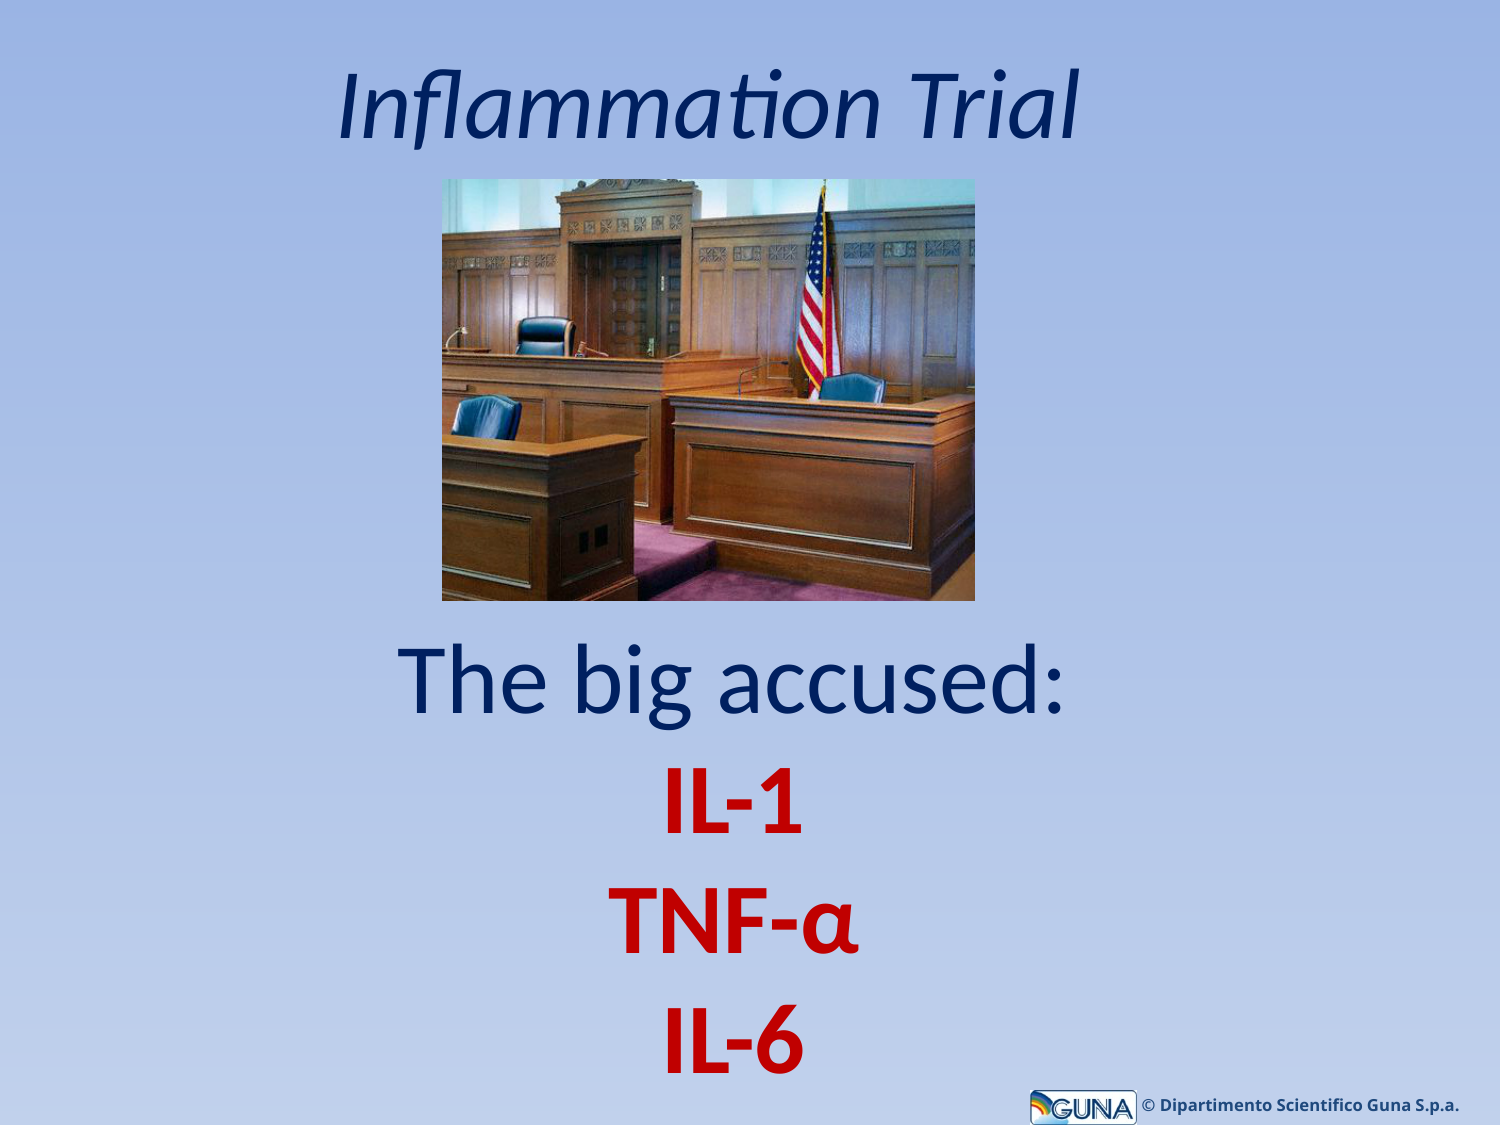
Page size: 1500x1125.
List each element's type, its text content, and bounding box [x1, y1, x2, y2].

picture [442, 179, 975, 601]
text_box The big accused: IL-1 TNF-α IL-6 [113, 605, 1354, 1101]
picture [1030, 1089, 1137, 1125]
text_box Inflammation Trial [88, 31, 1329, 166]
text_box © Dipartimento Scientifico Guna S.p.a. [1139, 1090, 1489, 1122]
